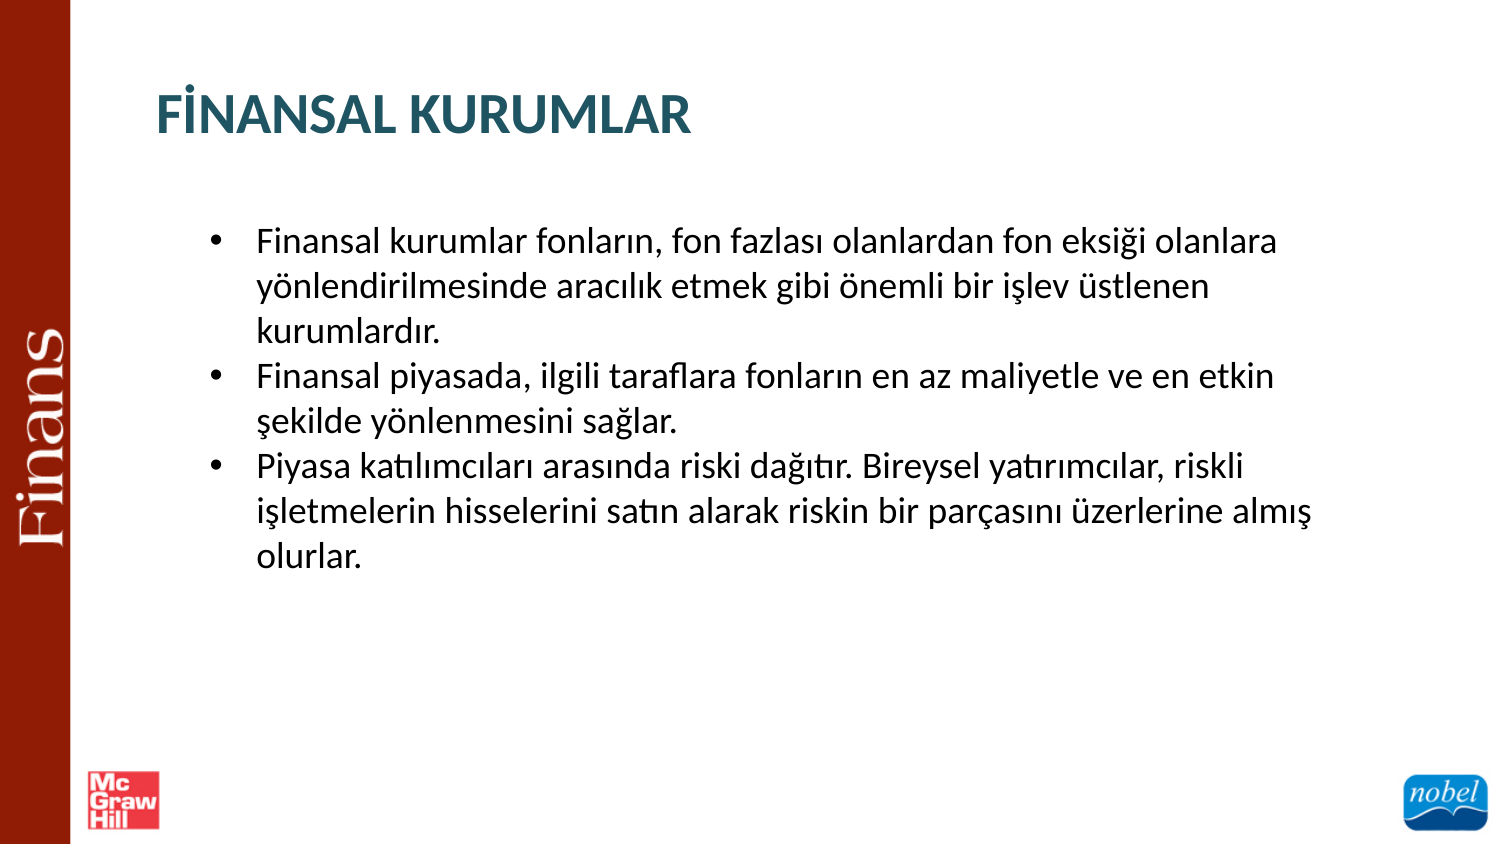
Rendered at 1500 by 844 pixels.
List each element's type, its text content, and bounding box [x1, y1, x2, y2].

text_box FİNANSAL KURUMLAR [141, 67, 892, 153]
text_box Finansal kurumlar fonların, fon fazlası olanlardan fon eksiği olanlara yönlendirilmesinde aracılık etmek gibi önemli bir işlev üstlenen kurumlardır. Finansal piyasada, ilgili taraflara fonların en az maliyetle ve en etkin şekilde yönlenmesini sağlar. Piyasa katılımcıları arasında riski dağıtır. Bireysel yatırımcılar, riskli işletmelerin hisselerini satın alarak riskin bir parçasını üzerlerine almış olurlar. [194, 209, 1376, 629]
picture [0, 0, 1500, 844]
